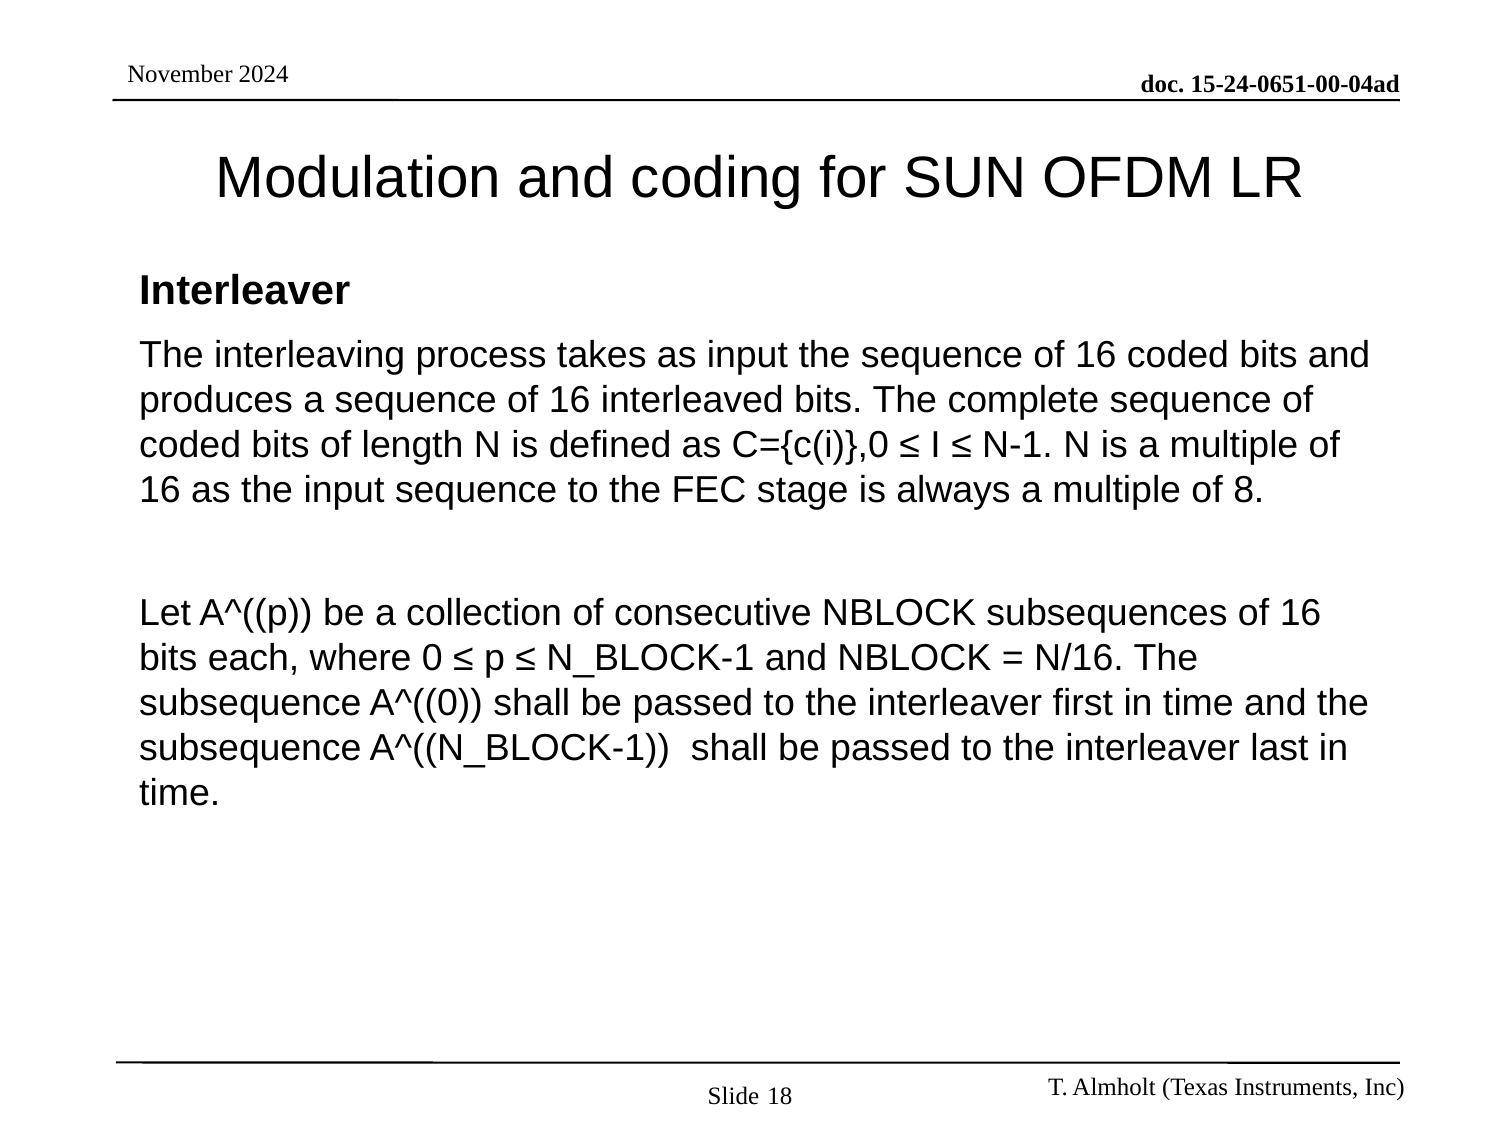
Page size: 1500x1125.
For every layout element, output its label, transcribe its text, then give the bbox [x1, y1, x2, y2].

slide_number Slide 18 [690, 1070, 810, 1111]
title Modulation and coding for SUN OFDM LR [123, 112, 1398, 237]
list Interleaver The interleaving process takes as input the sequence of 16 coded bits and produces a sequence of 16 interleaved bits. The complete sequence of coded bits of length N is defined as C={c(i)},0 ≤ I ≤ N-1. N is a multiple of 16 as the input sequence to the FEC stage is always a multiple of 8. Let A^((p)) be a collection of consecutive NBLOCK subsequences of 16 bits each, where 0 ≤ p ≤ N_BLOCK-1 and NBLOCK = N/16. The subsequence A^((0)) shall be passed to the interleaver first in time and the subsequence A^((N_BLOCK-1)) shall be passed to the interleaver last in time. [123, 255, 1398, 995]
